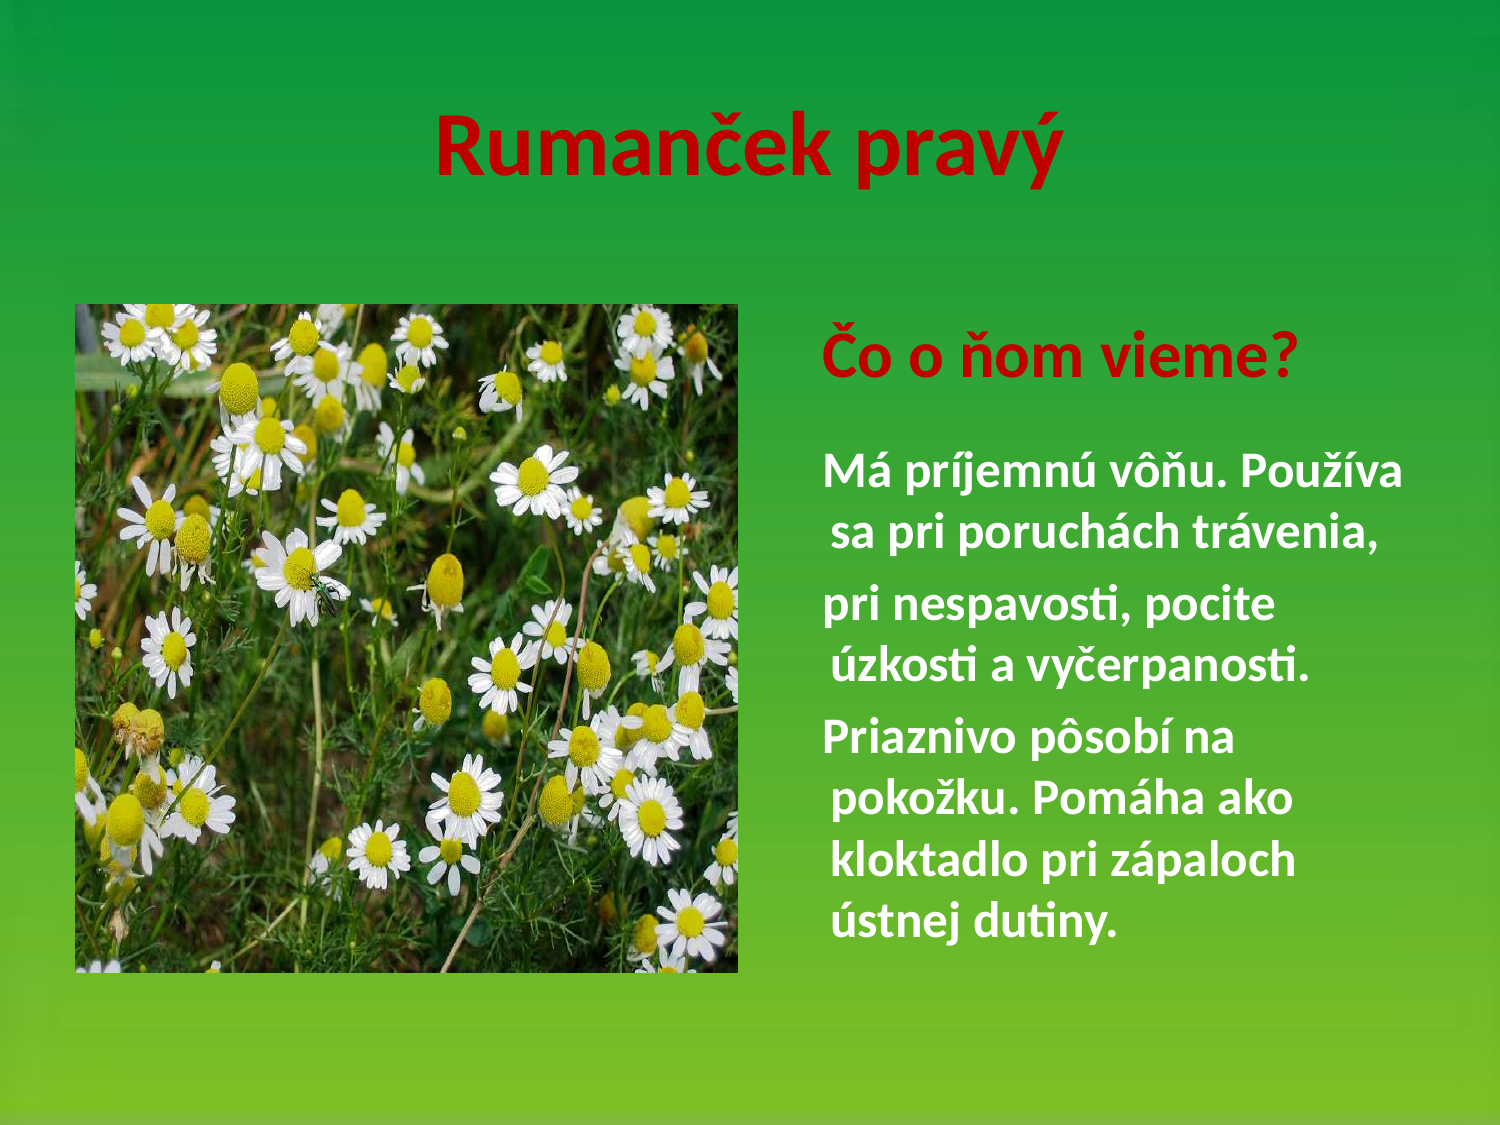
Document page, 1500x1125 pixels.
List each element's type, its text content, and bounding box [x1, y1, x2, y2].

list Čo o ňom vieme? [761, 281, 1425, 356]
picture [0, 0, 1500, 1125]
list Má príjemnú vôňu. Používa sa pri poruchách trávenia, pri nespavosti, pocite úzkosti a vyčerpanosti. Priaznivo pôsobí na pokožku. Pomáha ako kloktadlo pri zápaloch ústnej dutiny. [761, 356, 1425, 1005]
title Rumanček pravý [75, 45, 1425, 233]
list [74, 304, 738, 973]
